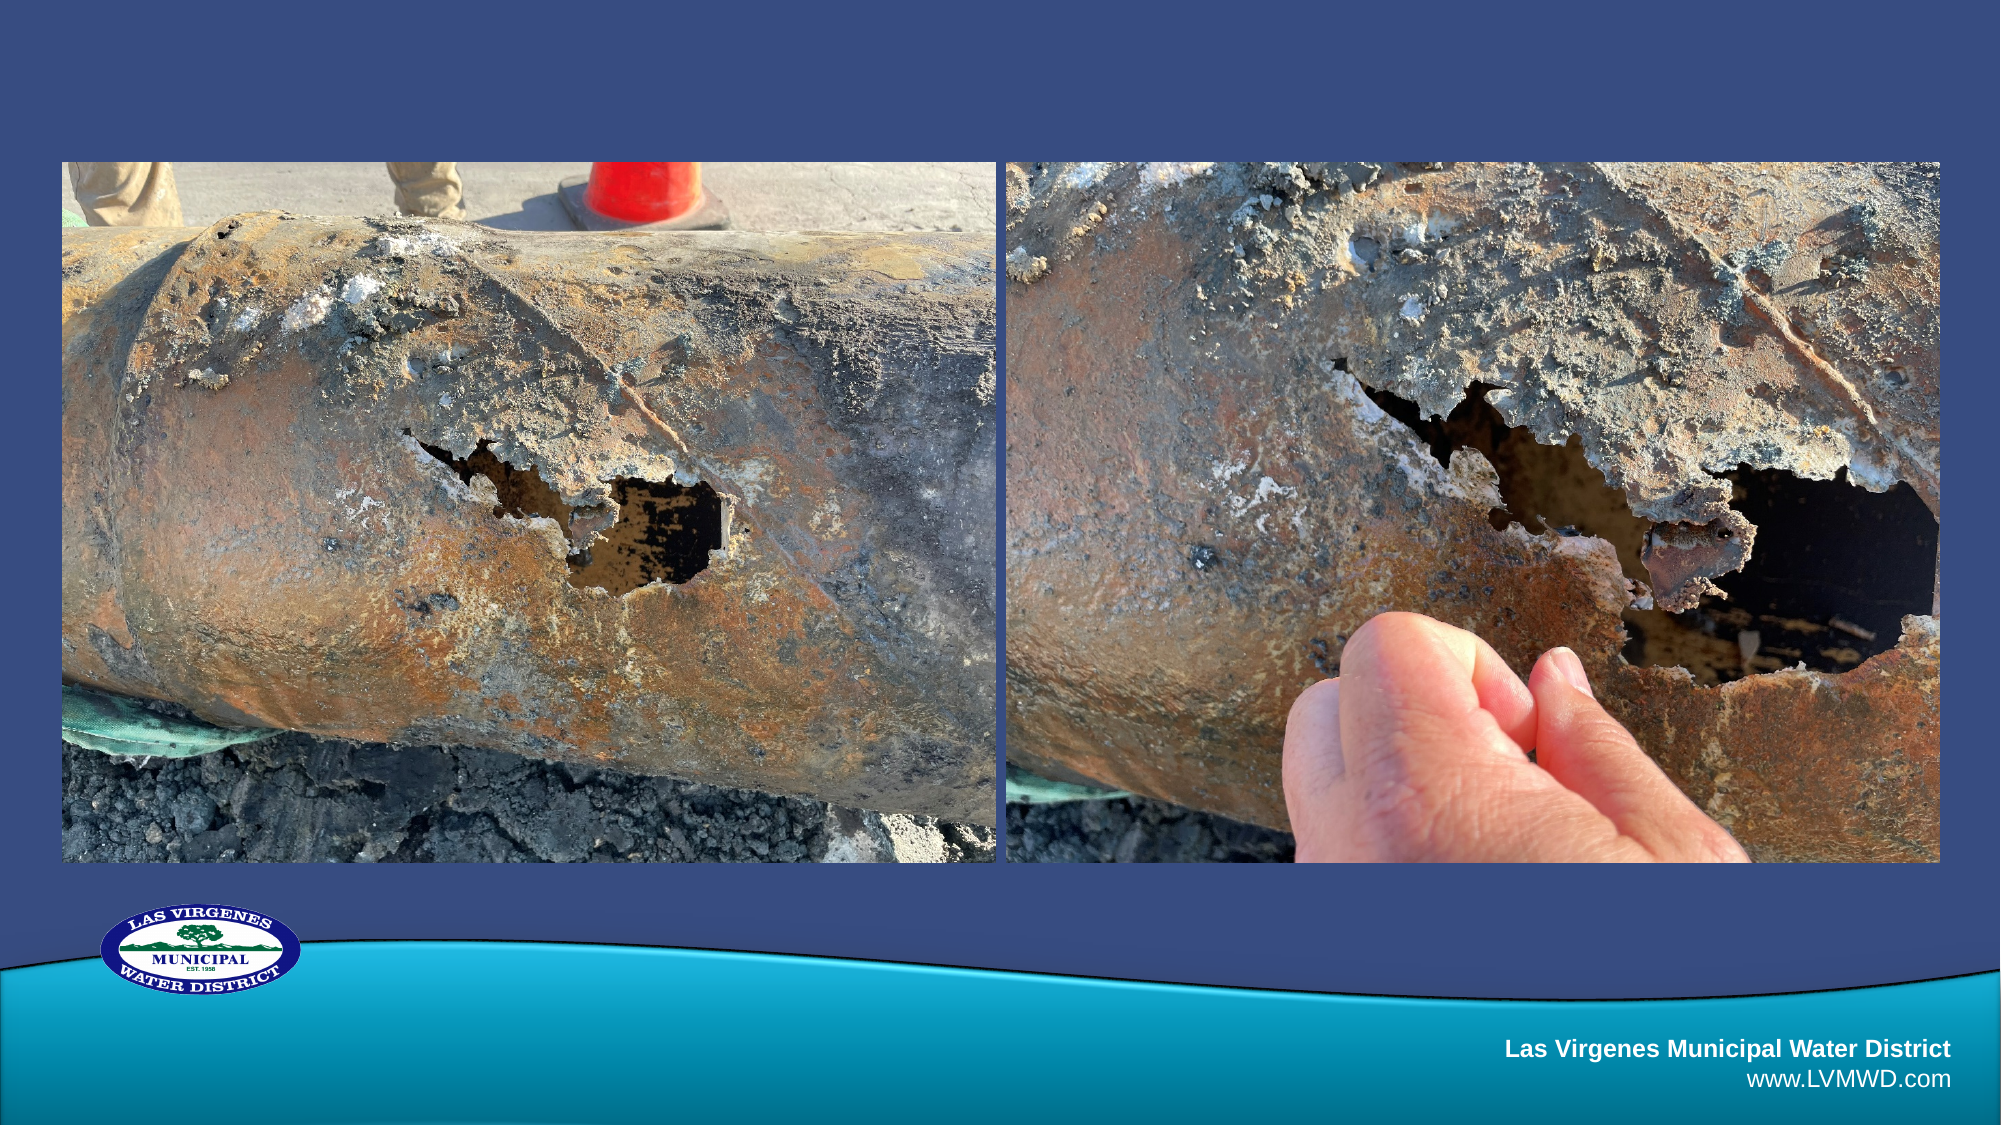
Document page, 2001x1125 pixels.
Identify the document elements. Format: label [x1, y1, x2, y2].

picture [61, 161, 997, 863]
picture [1005, 161, 1940, 863]
picture [0, 904, 2001, 1008]
